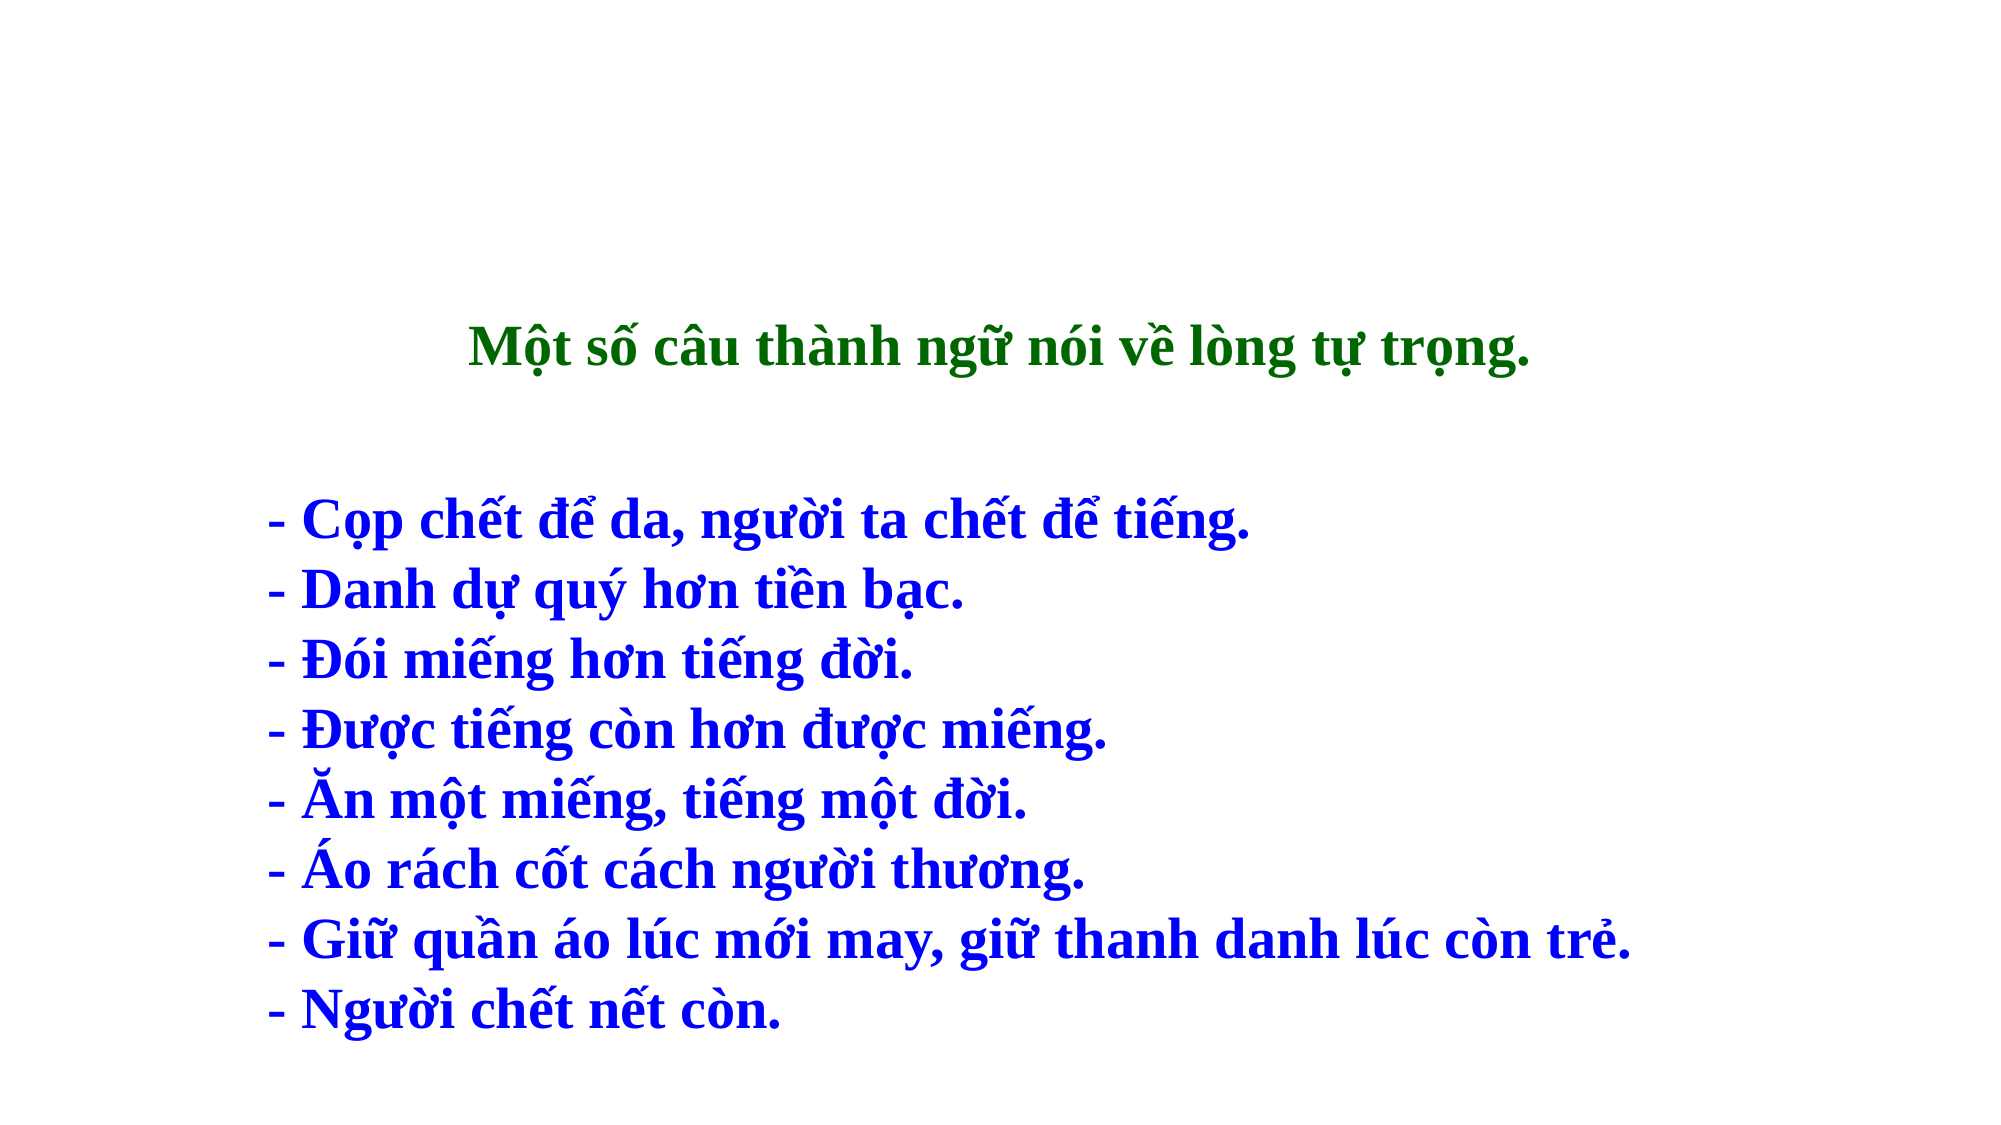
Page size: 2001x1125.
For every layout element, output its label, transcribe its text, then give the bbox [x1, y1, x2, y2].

text_box - Cọp chết để da, người ta chết để tiếng. - Danh dự quý hơn tiền bạc. - Đói miếng hơn tiếng đời. - Được tiếng còn hơn được miếng. - Ăn một miếng, tiếng một đời. - Áo rách cốt cách người thương. - Giữ quần áo lúc mới may, giữ thanh danh lúc còn trẻ. - Người chết nết còn. [252, 472, 1649, 1048]
text_box Một số câu thành ngữ nói về lòng tự trọng. [249, 299, 1750, 385]
